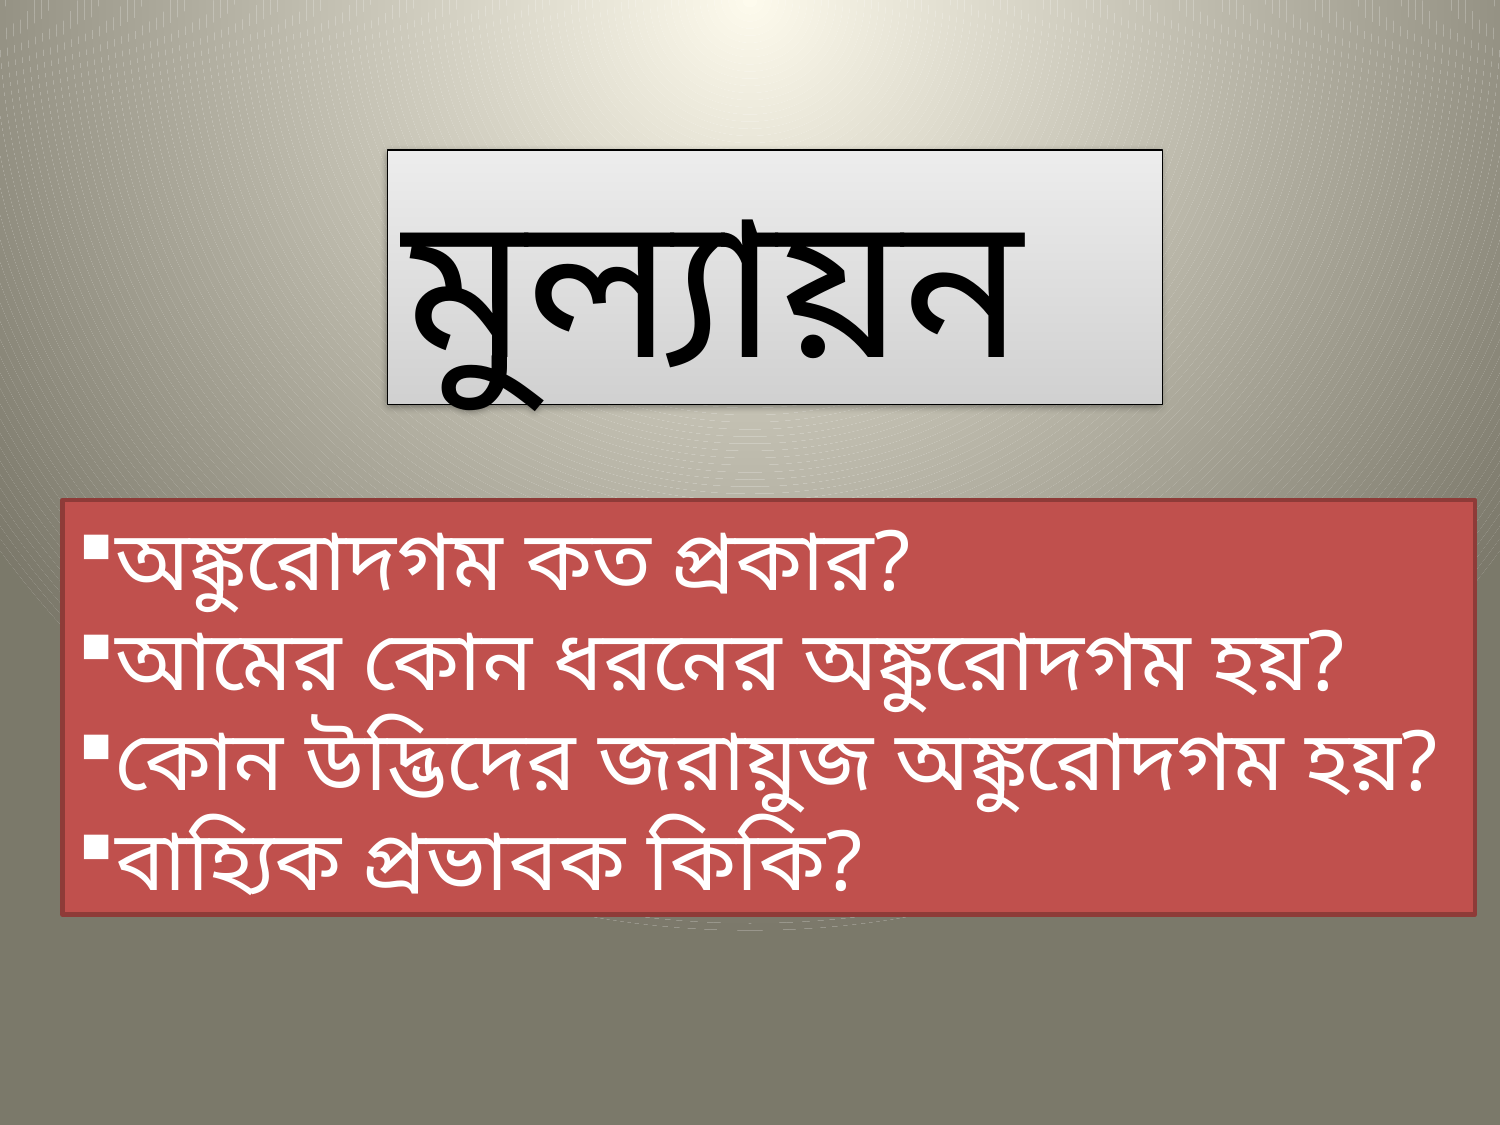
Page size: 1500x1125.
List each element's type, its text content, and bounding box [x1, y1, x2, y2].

text_box মুল্যায়ন [387, 149, 1163, 405]
text_box অঙ্কুরোদগম কত প্রকার? আমের কোন ধরনের অঙ্কুরোদগম হয়? কোন উদ্ভিদের জরায়ুজ অঙ্কুরোদগম হয়? বাহ্যিক প্রভাবক কিকি? [60, 498, 1477, 917]
